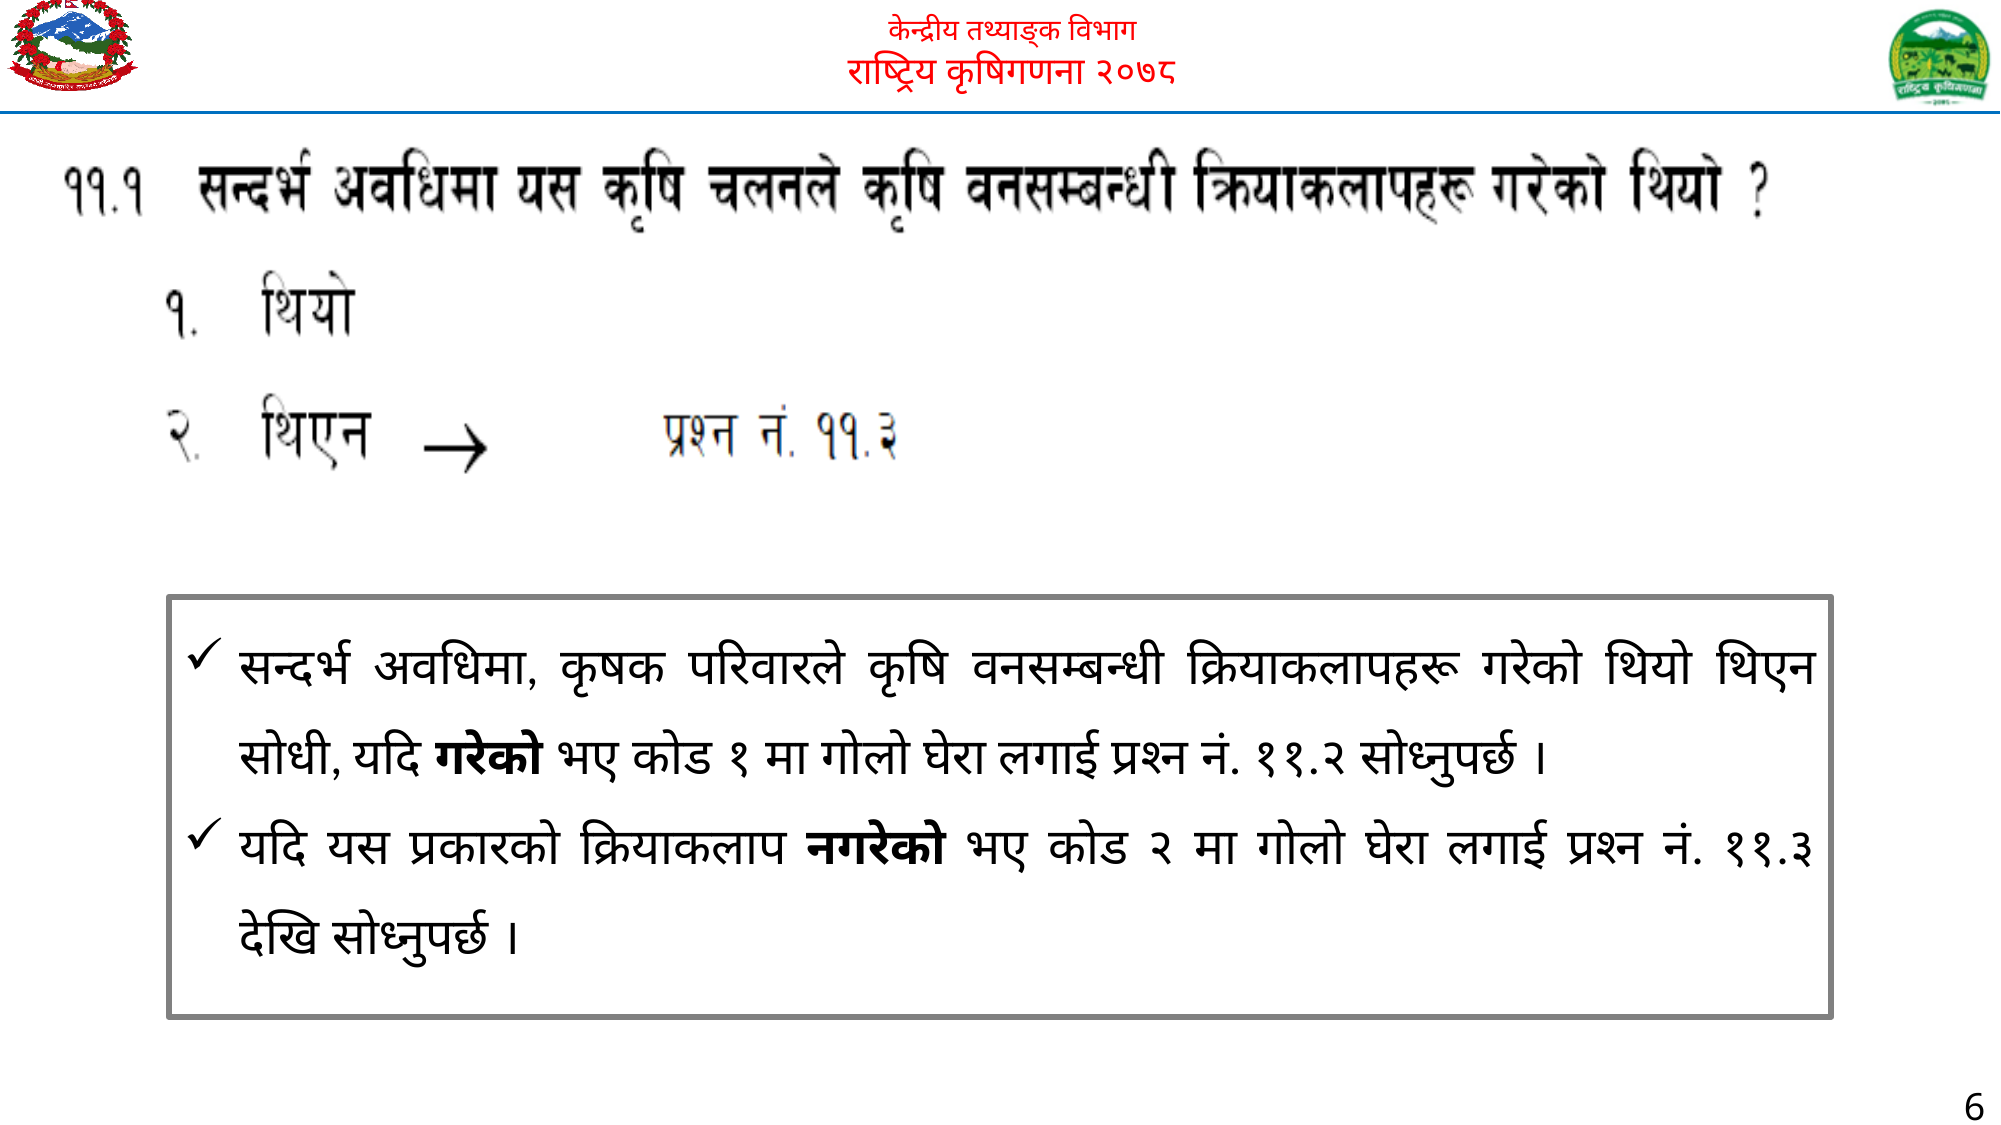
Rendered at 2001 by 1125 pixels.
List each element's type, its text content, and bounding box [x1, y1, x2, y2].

picture [1887, 4, 1993, 110]
picture [7, 0, 138, 91]
picture [37, 124, 2000, 576]
text_box सन्दर्भ अवधिमा, कृषक परिवारले कृषि वनसम्बन्धी क्रियाकलापहरू गरेको थियो थिएन सोधी, यदि गरेको भए कोड १ मा गोलो घेरा लगाई प्रश्न नं. ११.२ सोध्नुपर्छ । यदि यस प्रकारको क्रियाकलाप नगरेको भए कोड २ मा गोलो घेरा लगाई प्रश्न नं. ११.३ देखि सोध्नुपर्छ । [168, 597, 1832, 1017]
text_box 6 [1845, 1049, 2000, 1113]
